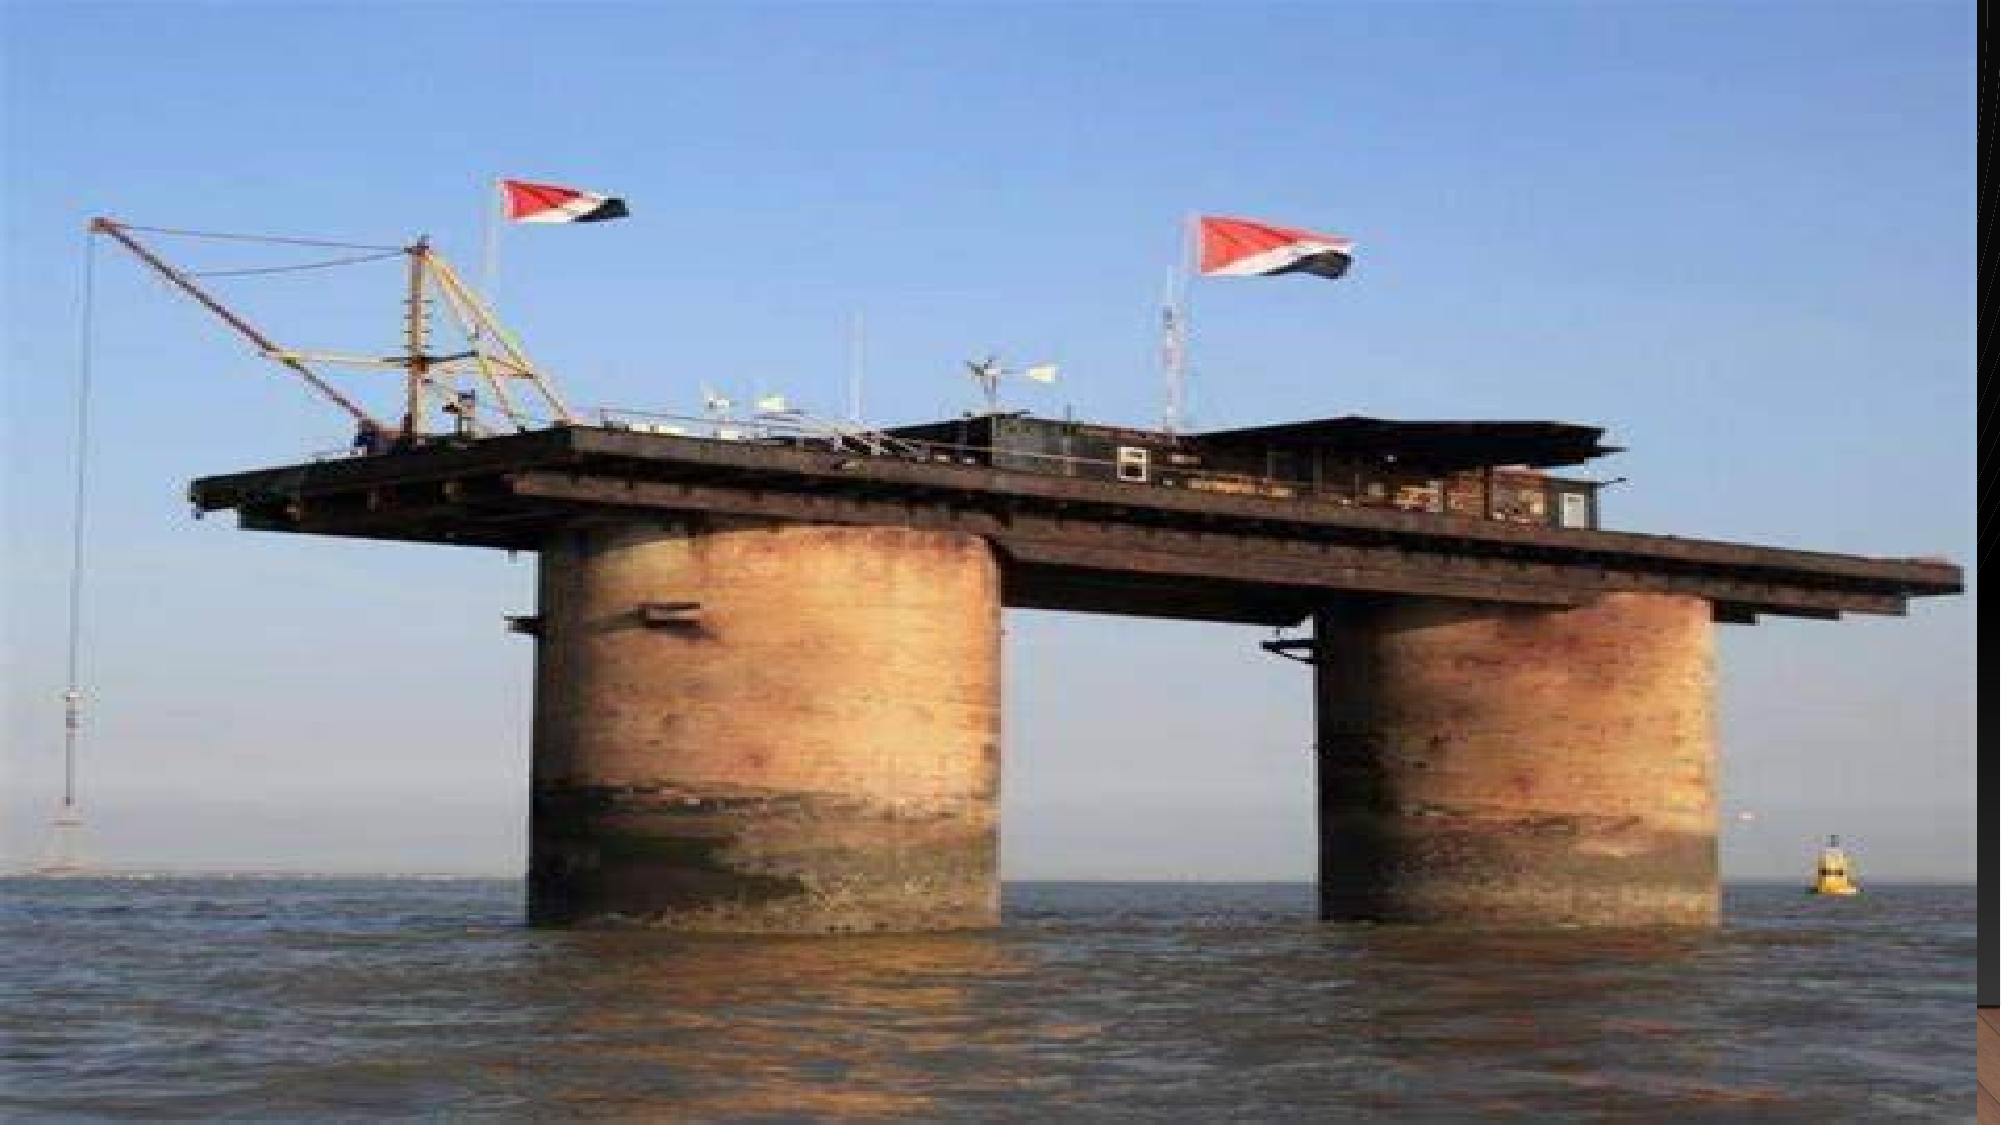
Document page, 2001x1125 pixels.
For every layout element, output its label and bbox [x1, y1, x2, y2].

list [0, 0, 1977, 1125]
picture [1977, 1005, 2000, 1125]
